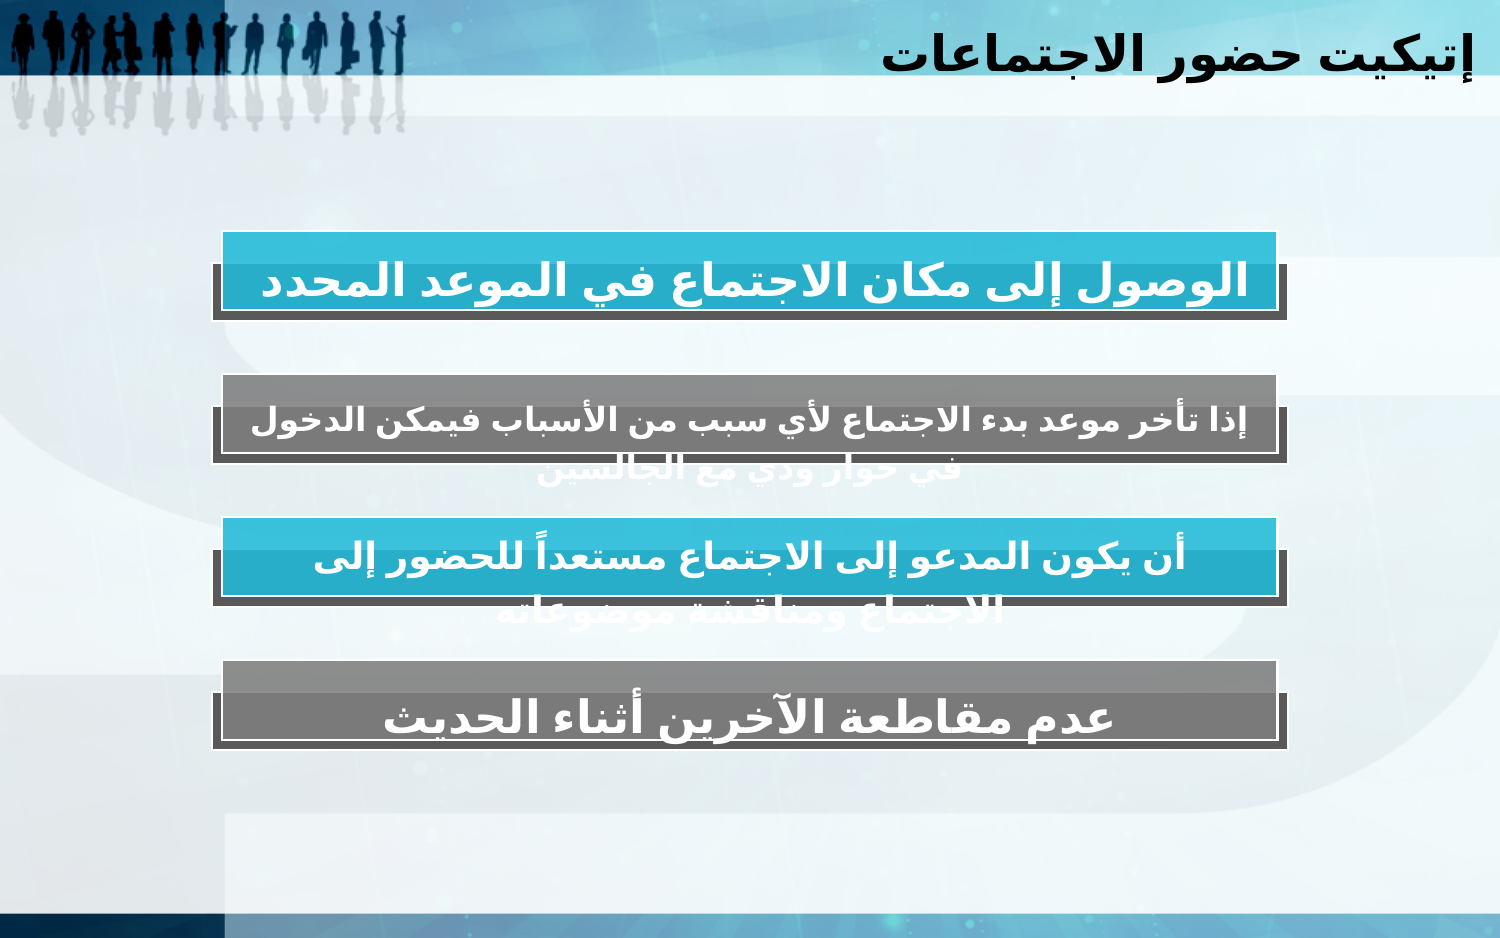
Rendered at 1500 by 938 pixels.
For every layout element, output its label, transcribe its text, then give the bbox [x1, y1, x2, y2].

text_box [211, 230, 1289, 322]
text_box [211, 660, 1289, 751]
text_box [211, 515, 1289, 608]
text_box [211, 373, 1289, 465]
picture [0, 0, 1500, 938]
text_box إتيكيت حضور الاجتماعات [328, 2, 1492, 90]
